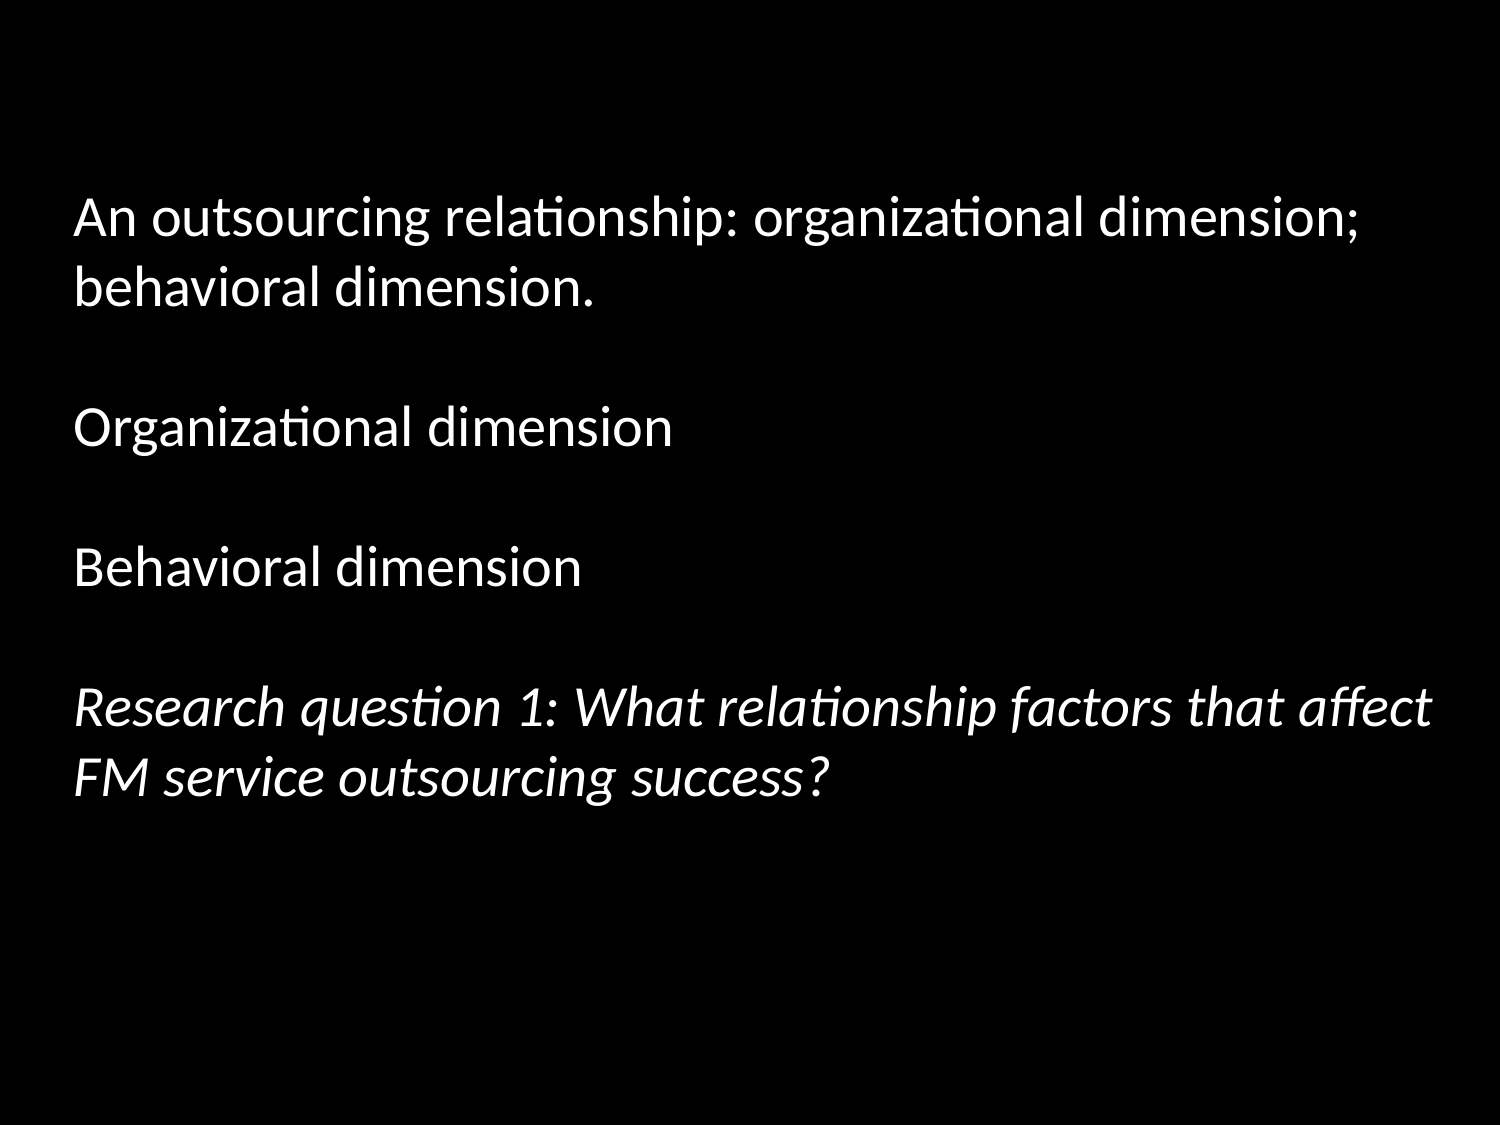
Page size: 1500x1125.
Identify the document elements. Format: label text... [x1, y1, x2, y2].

text_box An outsourcing relationship: organizational dimension; behavioral dimension. Organizational dimension Behavioral dimension Research question 1: What relationship factors that affect FM service outsourcing success? [59, 170, 1459, 886]
